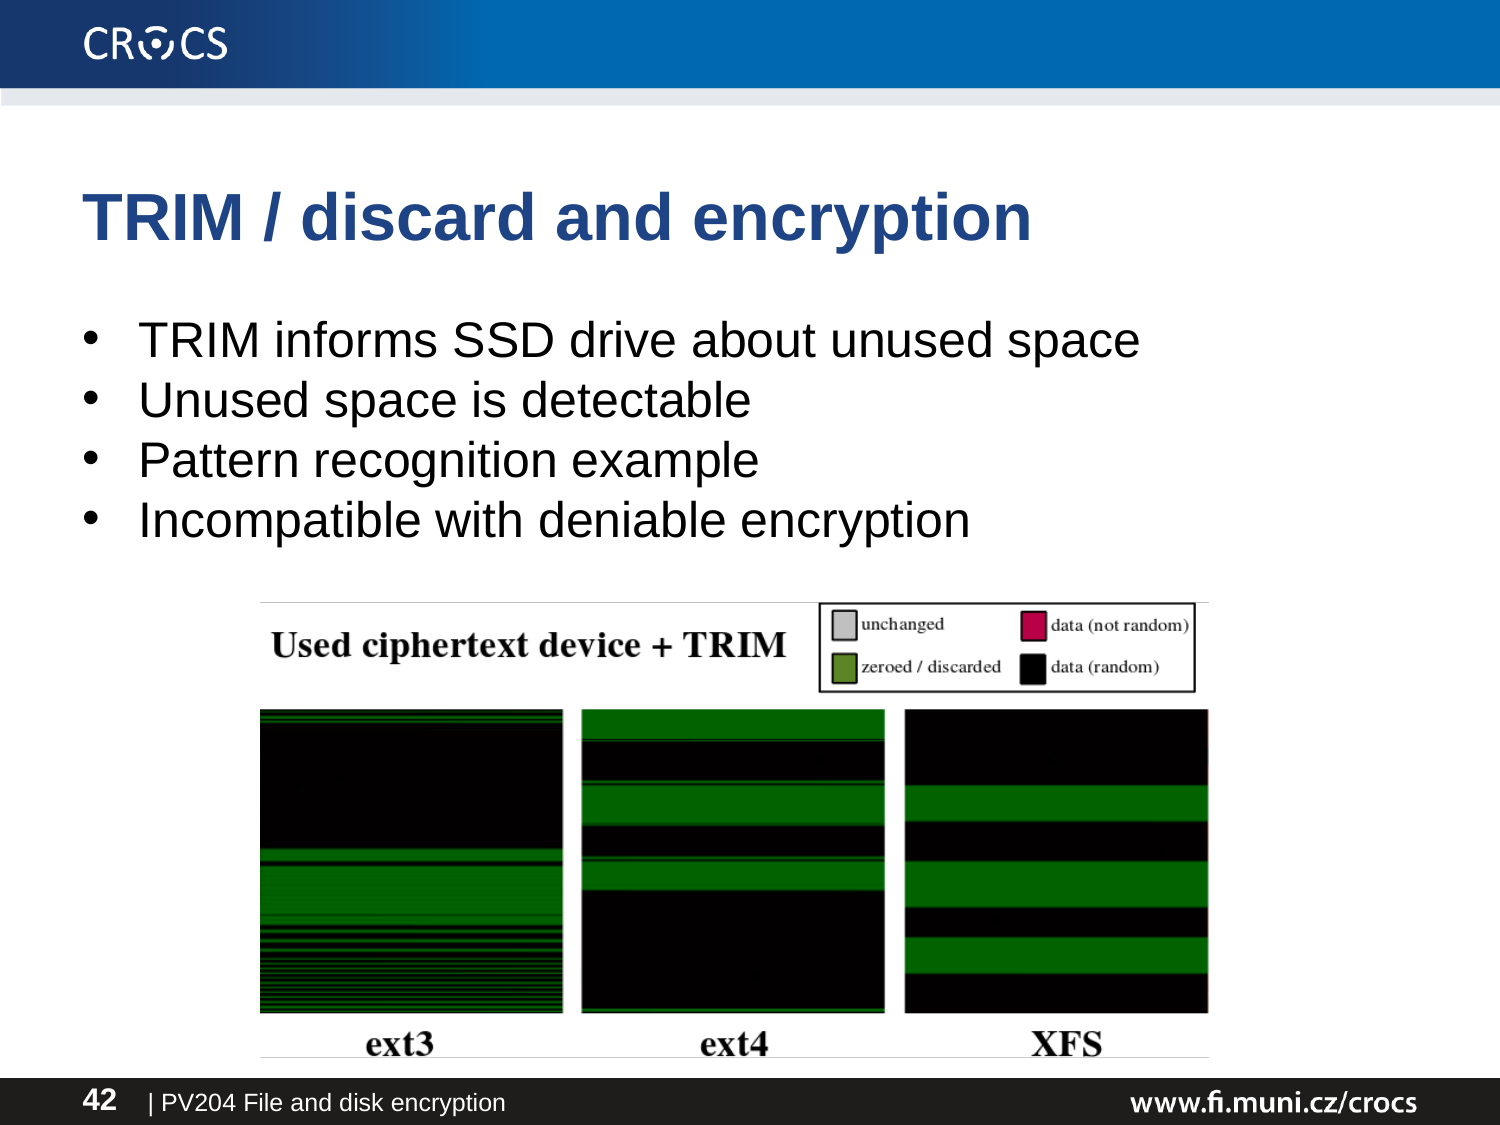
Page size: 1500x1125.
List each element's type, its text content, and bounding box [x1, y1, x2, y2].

picture [0, 0, 1500, 1125]
text_box TRIM / discard and encryption [82, 148, 1433, 279]
text_box TRIM informs SSD drive about unused space Unused space is detectable Pattern recognition example Incompatible with deniable encryption [82, 307, 1433, 988]
text_box 42 [82, 1078, 147, 1125]
text_box | PV204 File and disk encryption [147, 1078, 623, 1125]
